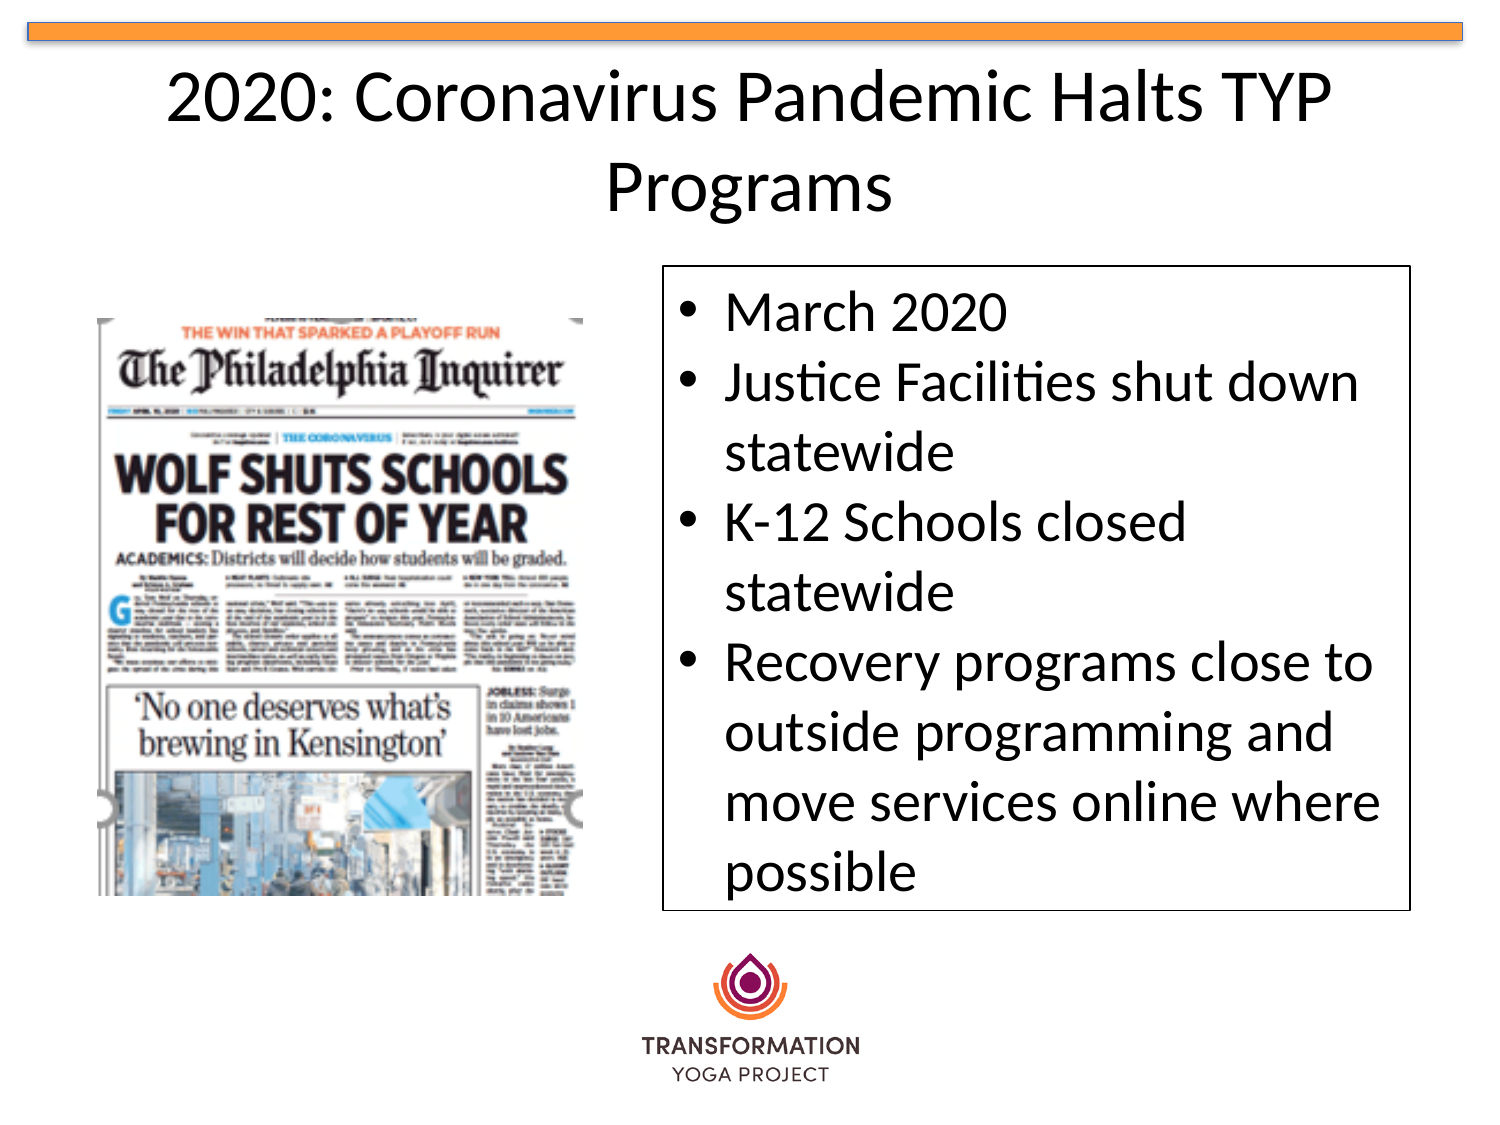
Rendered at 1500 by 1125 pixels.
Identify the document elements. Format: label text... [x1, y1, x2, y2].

picture [640, 951, 860, 1083]
text_box March 2020 Justice Facilities shut down statewide K-12 Schools closed statewide Recovery programs close to outside programming and move services online where possible [663, 266, 1410, 911]
picture [97, 318, 583, 896]
list [750, 262, 1425, 1005]
title 2020: Coronavirus Pandemic Halts TYP Programs [75, 42, 1425, 230]
